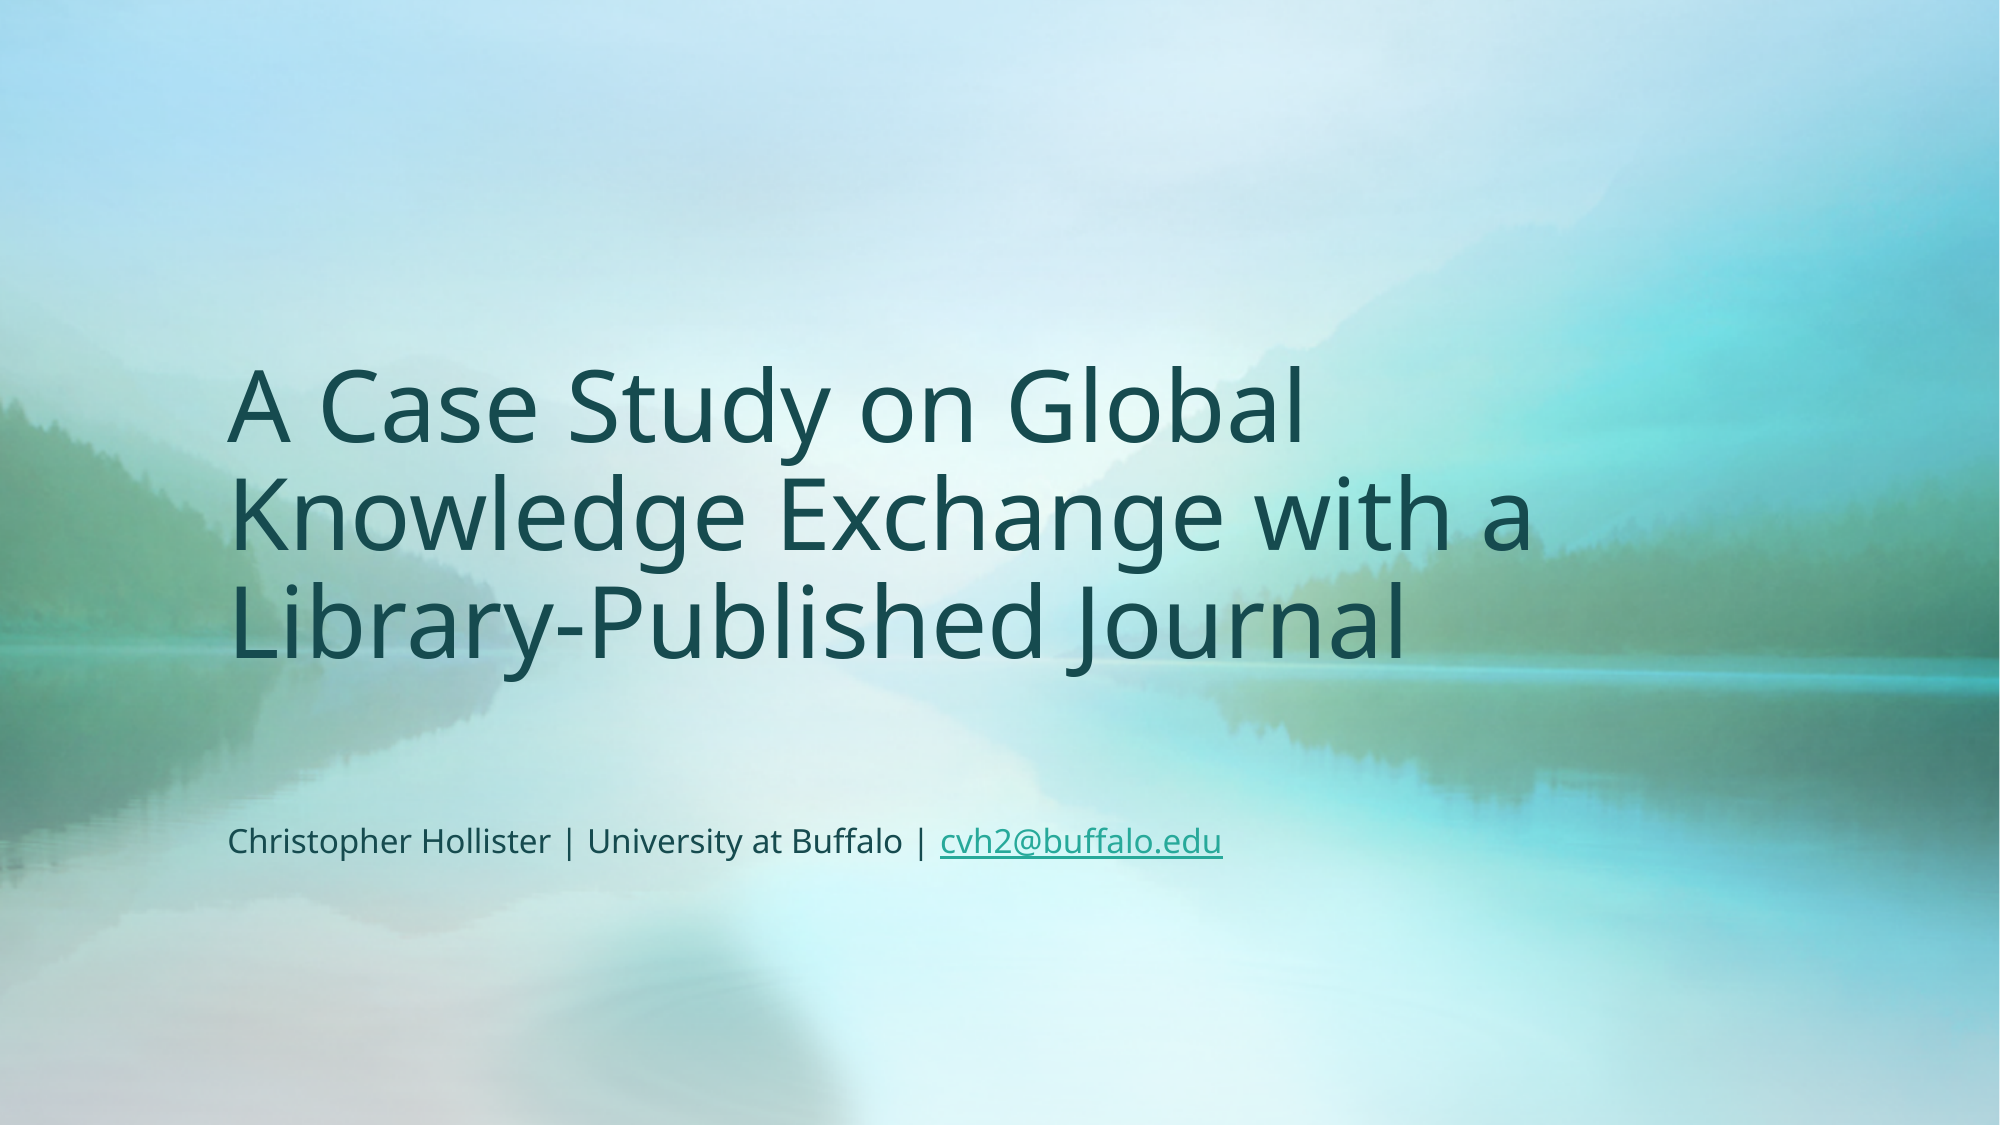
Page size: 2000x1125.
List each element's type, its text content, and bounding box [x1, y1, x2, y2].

title A Case Study on Global Knowledge Exchange with a Library-Published Journal [212, 162, 1600, 688]
subtitle Christopher Hollister | University at Buffalo | cvh2@buffalo.edu [212, 699, 1600, 925]
picture [0, 0, 2000, 1125]
